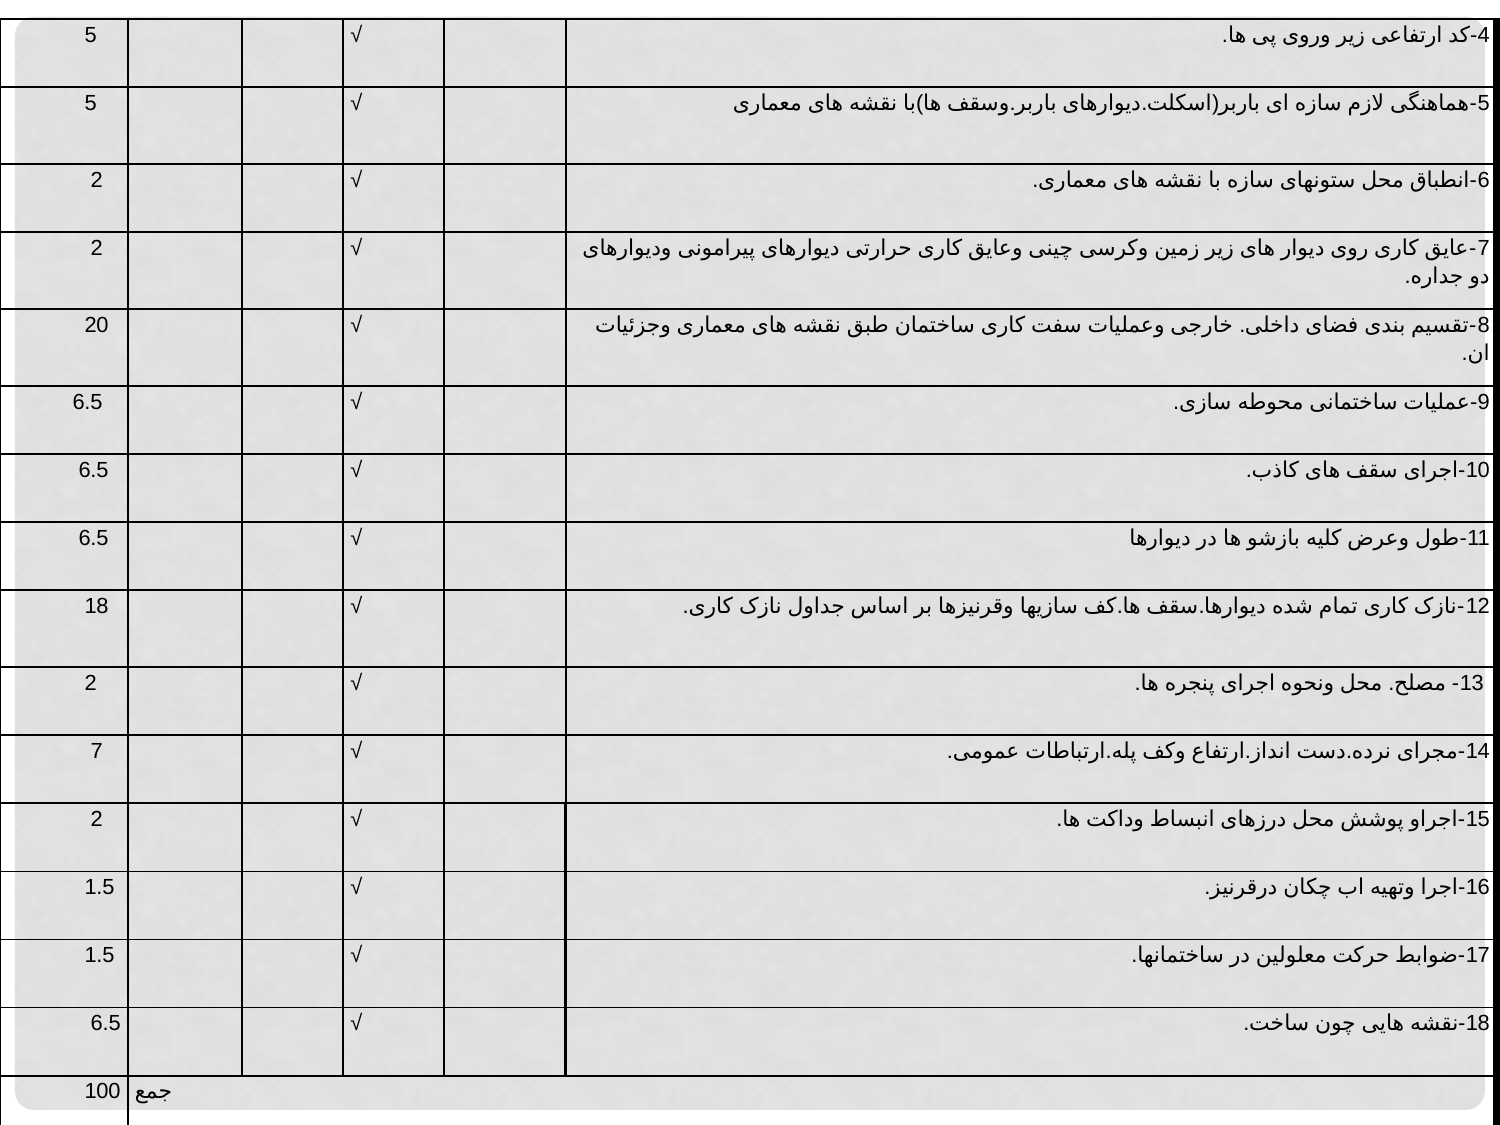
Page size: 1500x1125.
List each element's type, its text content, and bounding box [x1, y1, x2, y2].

table_cell √ [344, 1008, 443, 1075]
table_cell [445, 233, 565, 308]
table_cell √ [344, 668, 443, 734]
table_cell [243, 88, 342, 163]
table_cell 13- مصلح. محل ونحوه اجرای پنجره ها. [567, 668, 1493, 734]
table_cell 7 [1, 736, 127, 802]
table_cell [243, 804, 342, 871]
table_cell [445, 736, 565, 802]
table_cell 18-نقشه هایی چون ساخت. [567, 1008, 1493, 1075]
table_cell 2 [1, 804, 127, 871]
table_cell [445, 165, 565, 231]
table_cell [243, 1008, 342, 1075]
table_cell [243, 668, 342, 734]
table_cell [445, 668, 565, 734]
table_cell [445, 88, 565, 163]
table_cell [129, 455, 241, 521]
table_cell [129, 233, 241, 308]
table_cell [129, 591, 241, 666]
table_cell 9-عملیات ساختمانی محوطه سازی. [567, 387, 1493, 453]
table_cell [243, 940, 342, 1007]
table_cell [243, 165, 342, 231]
table_cell 6.5 [1, 387, 127, 453]
table_cell 100 [1, 1077, 127, 1125]
table_cell [129, 804, 241, 871]
table_cell [243, 455, 342, 521]
table_cell 11-طول وعرض کلیه بازشو ها در دیوارها [567, 523, 1493, 589]
table_cell 2 [1, 233, 127, 308]
table_cell 18 [1, 591, 127, 666]
table_cell √ [344, 872, 443, 939]
table_cell 7-عایق کاری روی دیوار های زیر زمین وکرسی چینی وعایق کاری حرارتی دیوارهای پیرامونی ودیوارهای دو جداره. [567, 233, 1493, 308]
table_cell 1.5 [1, 940, 127, 1007]
table_cell 6.5 [1, 455, 127, 521]
table_cell √ [344, 88, 443, 163]
table_cell [129, 668, 241, 734]
table_cell √ [344, 523, 443, 589]
table_cell 10-اجرای سقف های کاذب. [567, 455, 1493, 521]
table_header [445, 20, 565, 86]
table_cell [129, 1008, 241, 1075]
table_cell 5-هماهنگی لازم سازه ای باربر(اسکلت.دیوارهای باربر.وسقف ها)با نقشه های معماری [567, 88, 1493, 163]
table_cell [243, 310, 342, 385]
table_header 5 [1, 20, 127, 86]
table_cell [445, 804, 564, 871]
table_cell 15-اجراو پوشش محل درزهای انبساط وداکت ها. [567, 804, 1493, 871]
table_cell [445, 1008, 564, 1075]
table_cell 5 [1, 88, 127, 163]
table_header [243, 20, 342, 86]
table_cell [129, 387, 241, 453]
table_cell √ [344, 165, 443, 231]
table_cell [445, 310, 565, 385]
table_cell [129, 165, 241, 231]
table_cell √ [344, 591, 443, 666]
table_cell √ [344, 310, 443, 385]
table_cell √ [344, 455, 443, 521]
table_cell 14-مجرای نرده.دست انداز.ارتفاع وکف پله.ارتباطات عمومی. [567, 736, 1493, 802]
table_cell [243, 387, 342, 453]
table_cell [129, 736, 241, 802]
table_cell 16-اجرا وتهیه اب چکان درقرنیز. [567, 872, 1493, 939]
table_cell جمع [129, 1077, 1493, 1125]
table_cell 6-انطباق محل ستونهای سازه با نقشه های معماری. [567, 165, 1493, 231]
table_cell [129, 940, 241, 1007]
table_cell [243, 591, 342, 666]
table_header √ [344, 20, 443, 86]
table_cell [129, 872, 241, 939]
table_cell [129, 523, 241, 589]
table_cell 1.5 [1, 872, 127, 939]
table_cell [243, 233, 342, 308]
table_cell 2 [1, 165, 127, 231]
table_cell 20 [1, 310, 127, 385]
table_header 4-کد ارتفاعی زیر وروی پی ها. [567, 20, 1493, 86]
table_cell [129, 310, 241, 385]
table_header [129, 20, 241, 86]
table_cell 17-ضوابط حرکت معلولین در ساختمانها. [567, 940, 1493, 1007]
table_cell [445, 523, 565, 589]
table_cell √ [344, 233, 443, 308]
table_cell √ [344, 804, 443, 871]
table_cell √ [344, 387, 443, 453]
table_cell 8-تقسیم بندی فضای داخلی. خارجی وعملیات سفت کاری ساختمان طبق نقشه های معماری وجزئیات ان. [567, 310, 1493, 385]
table_cell [445, 591, 565, 666]
table_cell 12-نازک کاری تمام شده دیوارها.سقف ها.کف سازیها وقرنیزها بر اساس جداول نازک کاری. [567, 591, 1493, 666]
table_cell [445, 455, 565, 521]
table_cell [243, 736, 342, 802]
table_cell [243, 872, 342, 939]
table_cell √ [344, 736, 443, 802]
table_cell [445, 872, 564, 939]
table_cell [445, 387, 565, 453]
table_cell [243, 523, 342, 589]
table_cell [445, 940, 564, 1007]
table_cell √ [344, 940, 443, 1007]
table_cell 6.5 [1, 523, 127, 589]
table_cell [129, 88, 241, 163]
table_cell 6.5 [1, 1008, 127, 1075]
table_cell 2 [1, 668, 127, 734]
